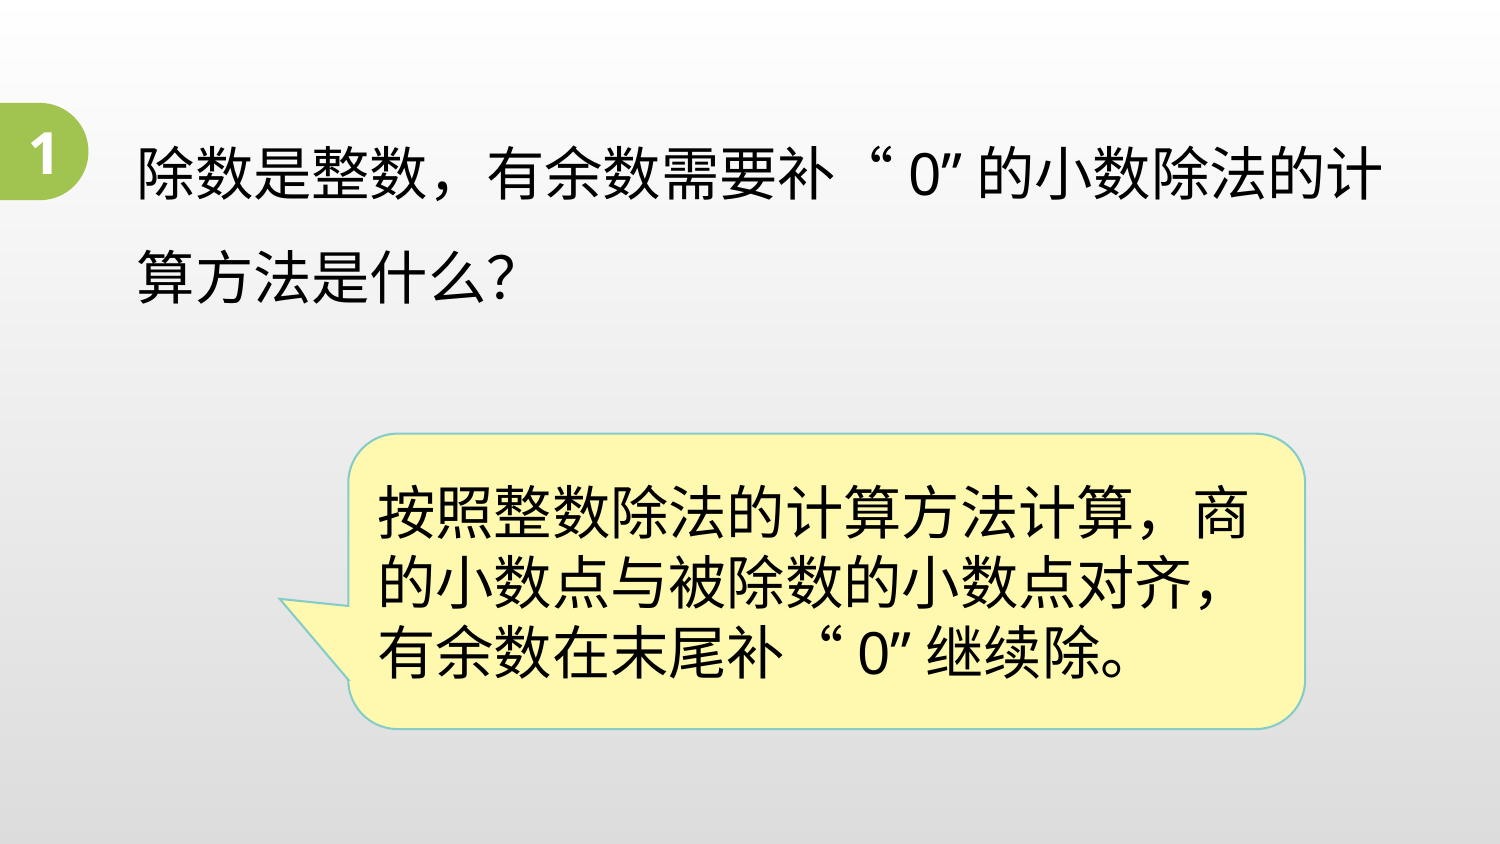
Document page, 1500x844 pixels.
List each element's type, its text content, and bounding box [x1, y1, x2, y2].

text_box 1 [0, 101, 90, 202]
text_box 除数是整数，有余数需要补“0”的小数除法的计算方法是什么？ [122, 94, 1429, 319]
text_box 按照整数除法的计算方法计算，商的小数点与被除数的小数点对齐，有余数在末尾补“0”继续除。 [277, 432, 1307, 731]
